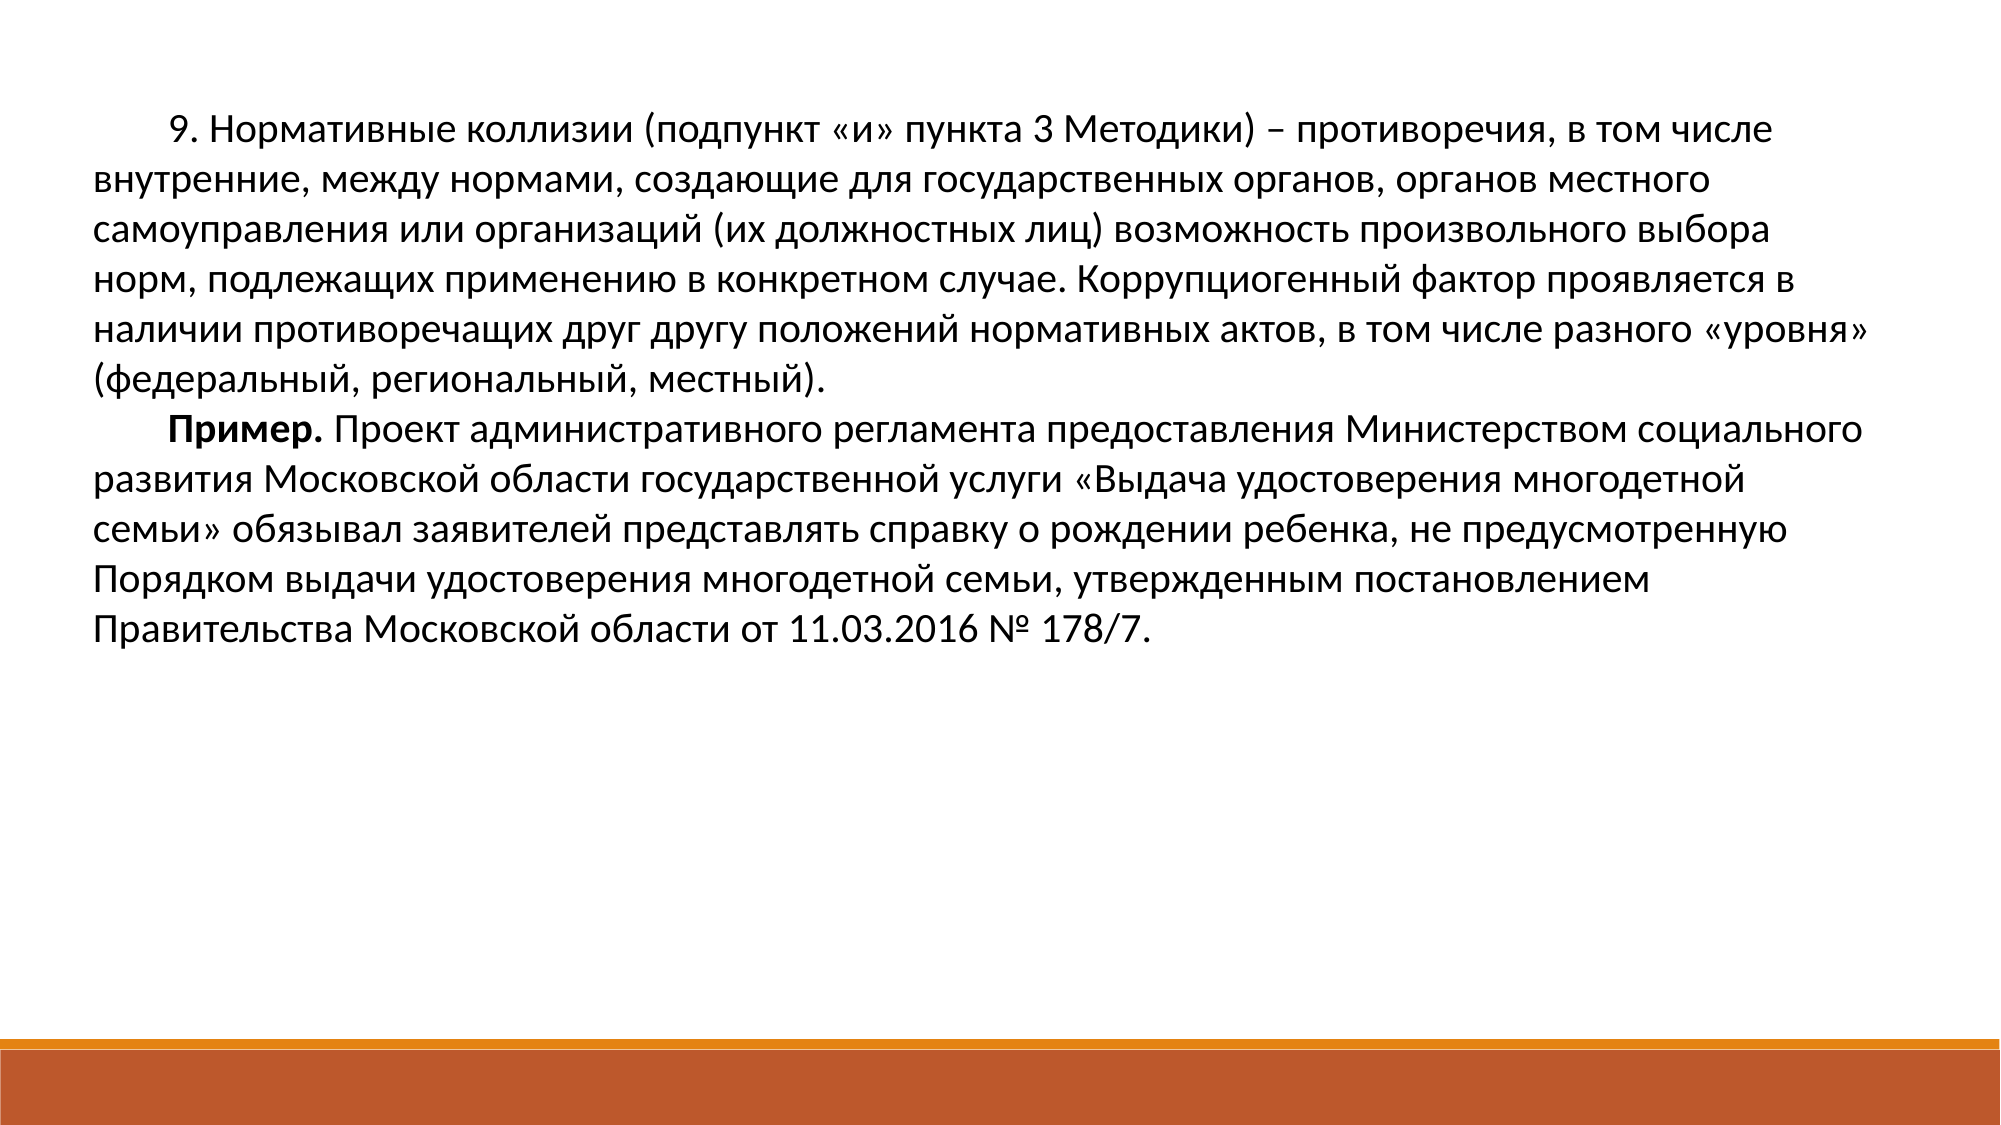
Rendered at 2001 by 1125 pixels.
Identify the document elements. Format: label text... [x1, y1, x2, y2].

text_box 9. Нормативные коллизии (подпункт «и» пункта 3 Методики) – противоречия, в том числе внутренние, между нормами, создающие для государственных органов, органов местного самоуправления или организаций (их должностных лиц) возможность произвольного выбора норм, подлежащих применению в конкретном случае. Коррупциогенный фактор проявляется в наличии противоречащих друг другу положений нормативных актов, в том числе разного «уровня» (федеральный, региональный, местный). Пример. Проект административного регламента предоставления Министерством социального развития Московской области государственной услуги «Выдача удостоверения многодетной семьи» обязывал заявителей представлять справку о рождении ребенка, не предусмотренную Порядком выдачи удостоверения многодетной семьи, утвержденным постановлением Правительства Московской области от 11.03.2016 № 178/7. [78, 93, 1900, 659]
